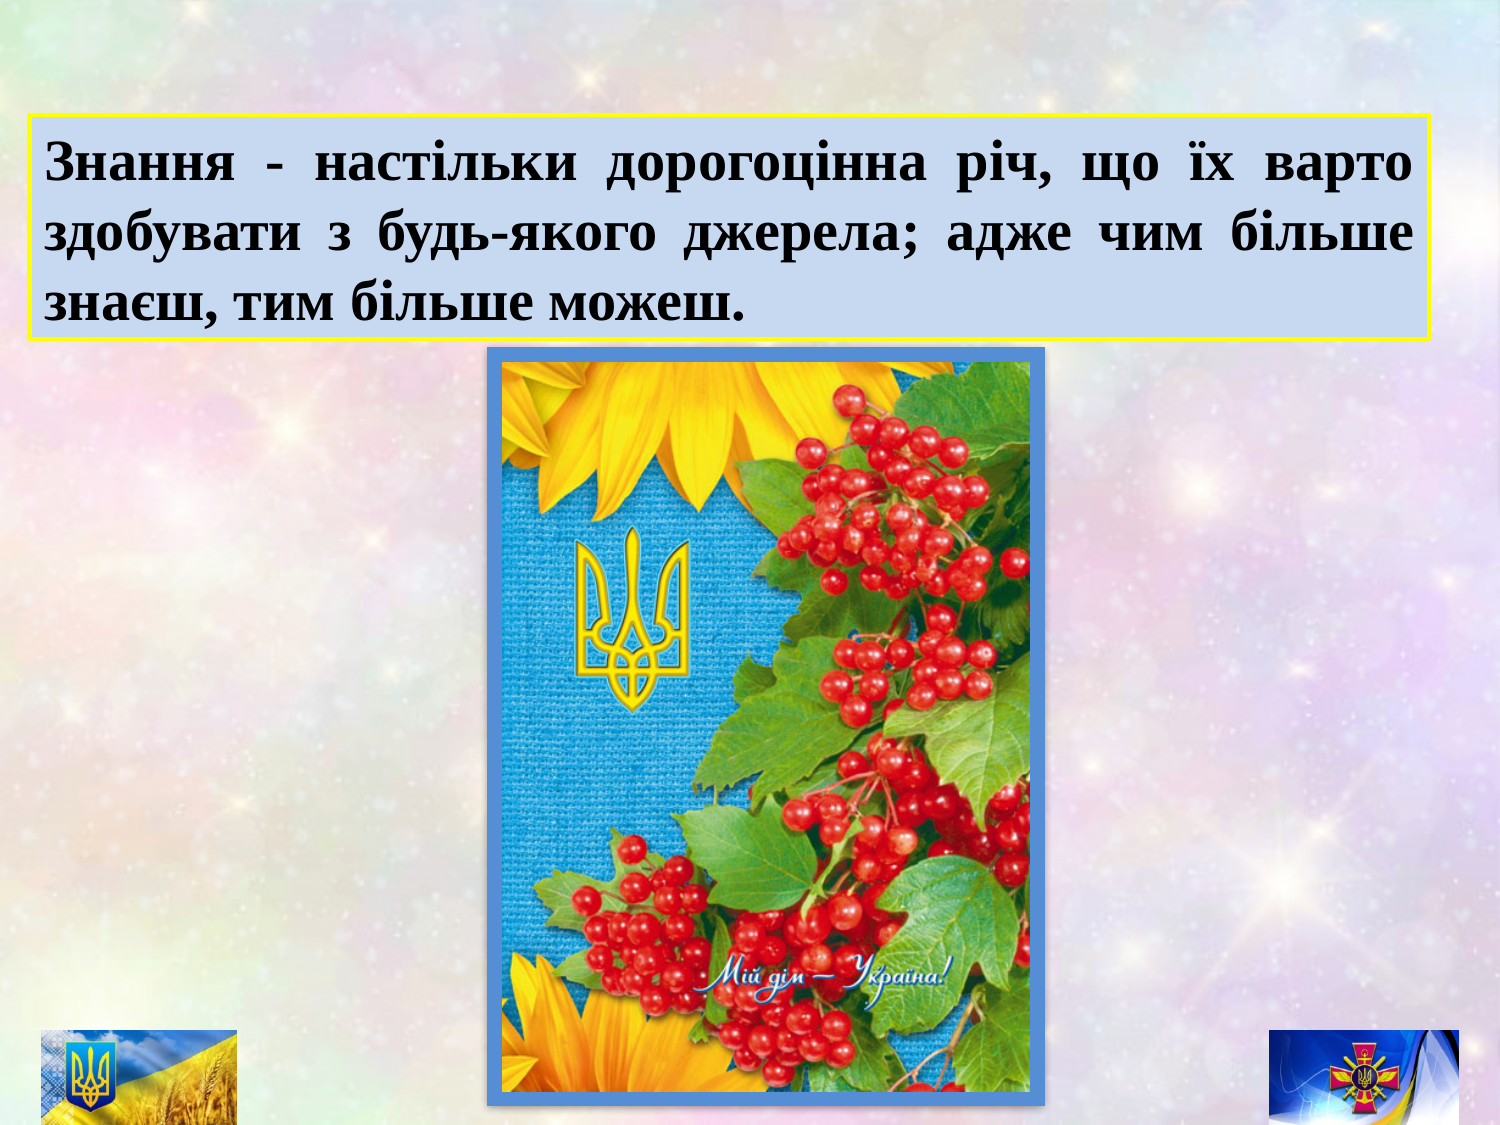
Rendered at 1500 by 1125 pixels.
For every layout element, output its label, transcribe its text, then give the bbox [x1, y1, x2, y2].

text_box Знання - настільки дорогоцінна річ, що їх варто здобувати з будь-якого джерела; адже чим більше знаєш, тим більше можеш. [27, 113, 1431, 341]
picture [0, 0, 1500, 1125]
